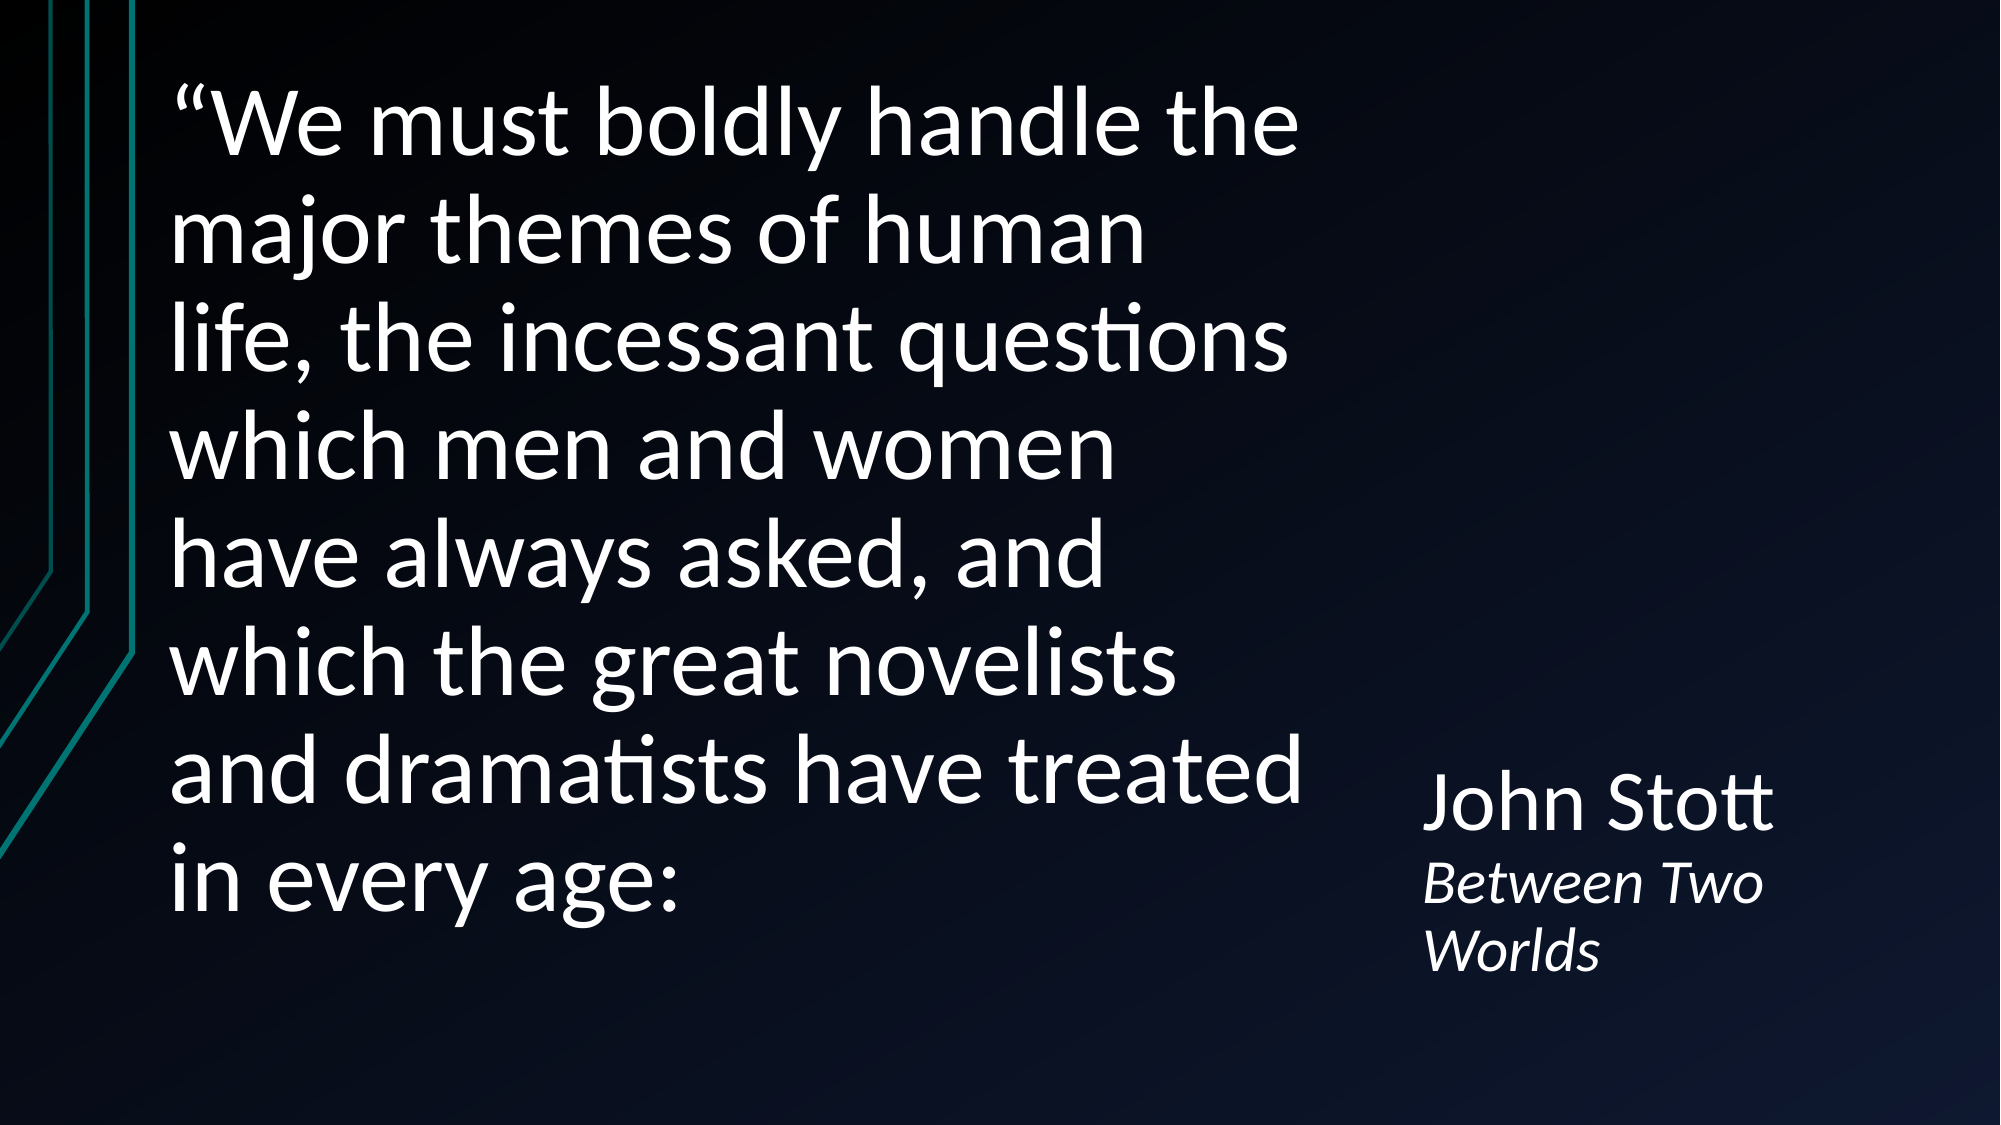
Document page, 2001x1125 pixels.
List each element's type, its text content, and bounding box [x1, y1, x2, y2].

title John Stott Between Two Worlds [1402, 743, 2000, 995]
list “We must boldly handle the major themes of human life, the incessant questions which men and women have always asked, and which the great novelists and dramatists have treated in every age: [148, 59, 1330, 1066]
